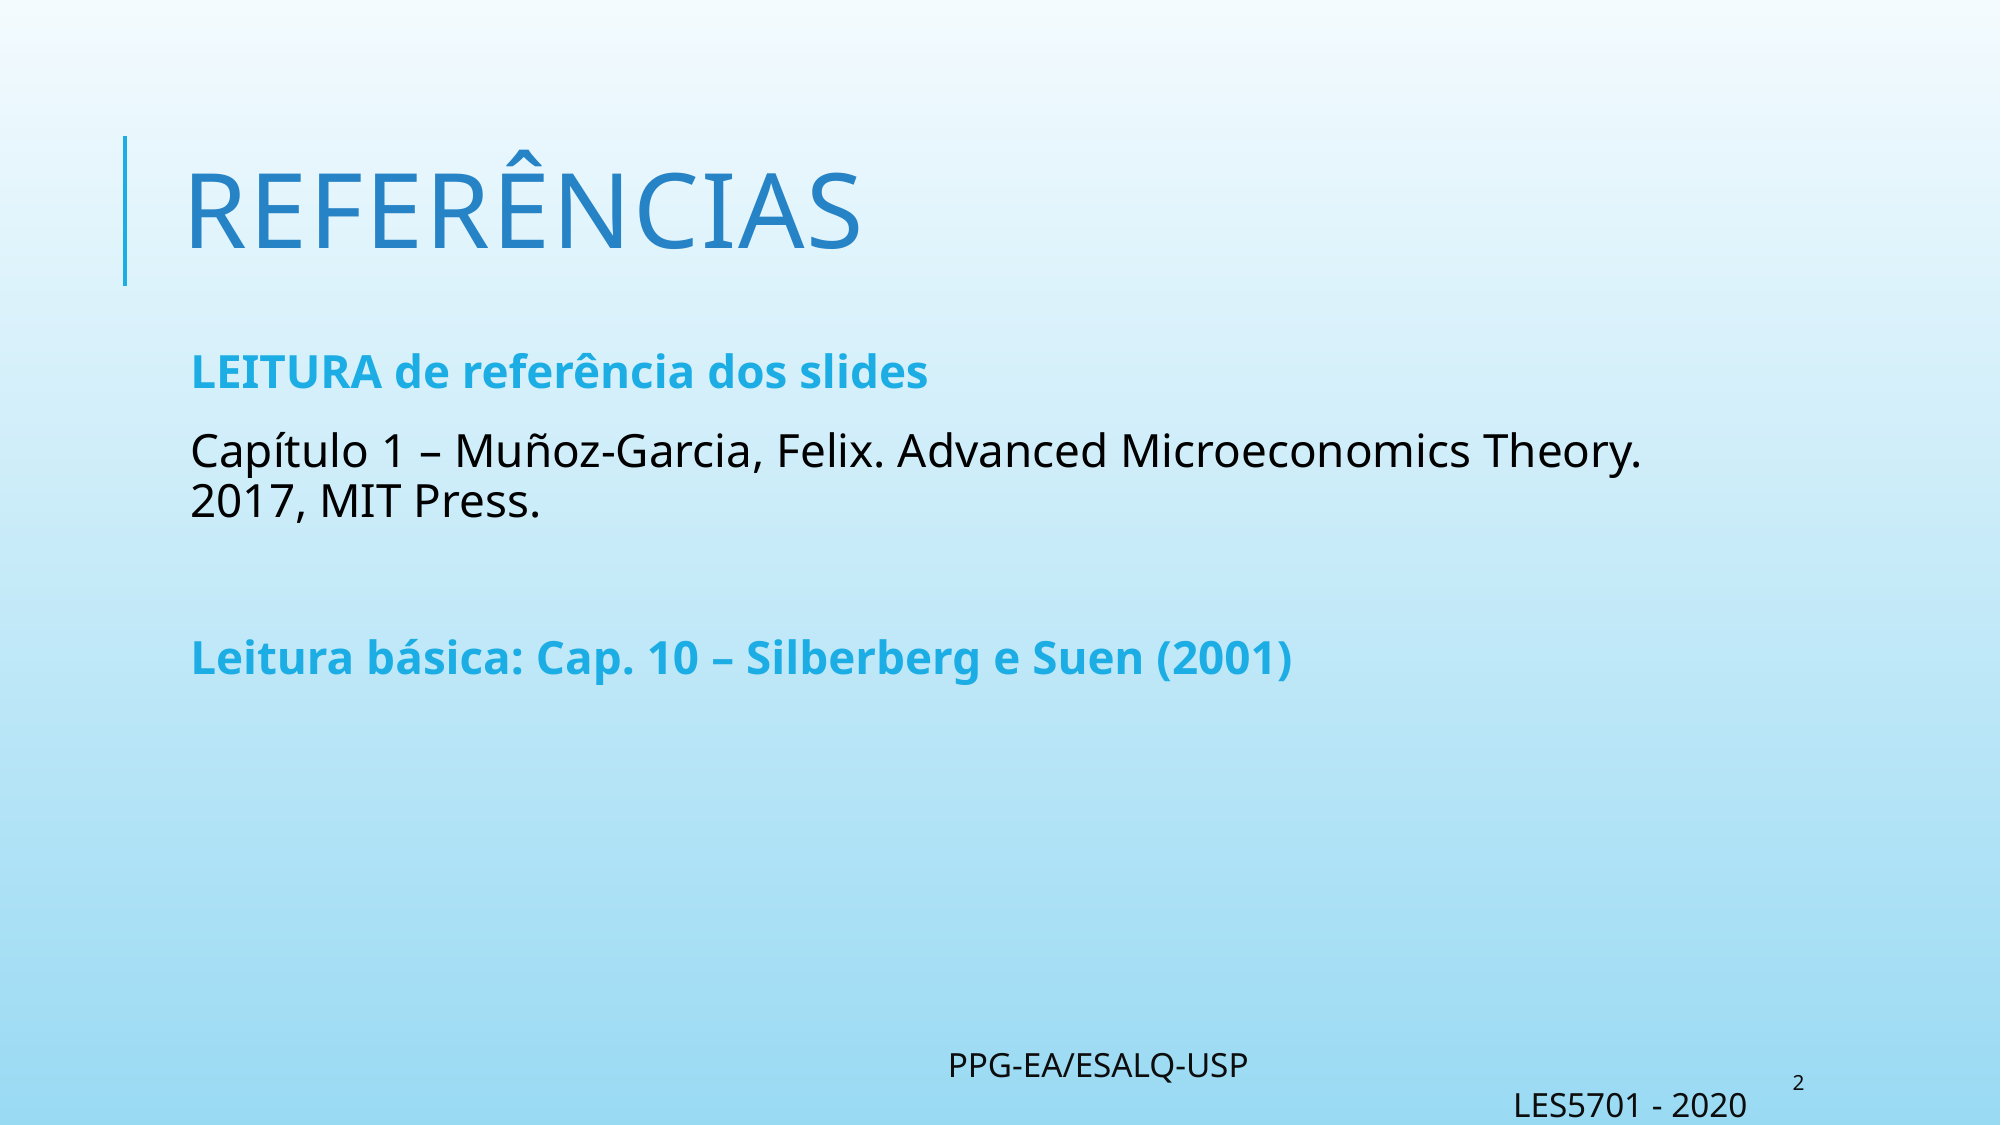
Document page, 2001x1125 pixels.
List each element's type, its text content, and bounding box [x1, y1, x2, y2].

list LEITURA de referência dos slides Capítulo 1 – Muñoz-Garcia, Felix. Advanced Microeconomics Theory. 2017, MIT Press. Leitura básica: Cap. 10 – Silberberg e Suen (2001) [168, 341, 1763, 1002]
footer PPG-EA/ESALQ-USP LES5701 - 2020 [794, 1061, 1763, 1107]
title REFERÊNCIAS [168, 96, 1763, 341]
slide_number 2 [1777, 1061, 1938, 1107]
